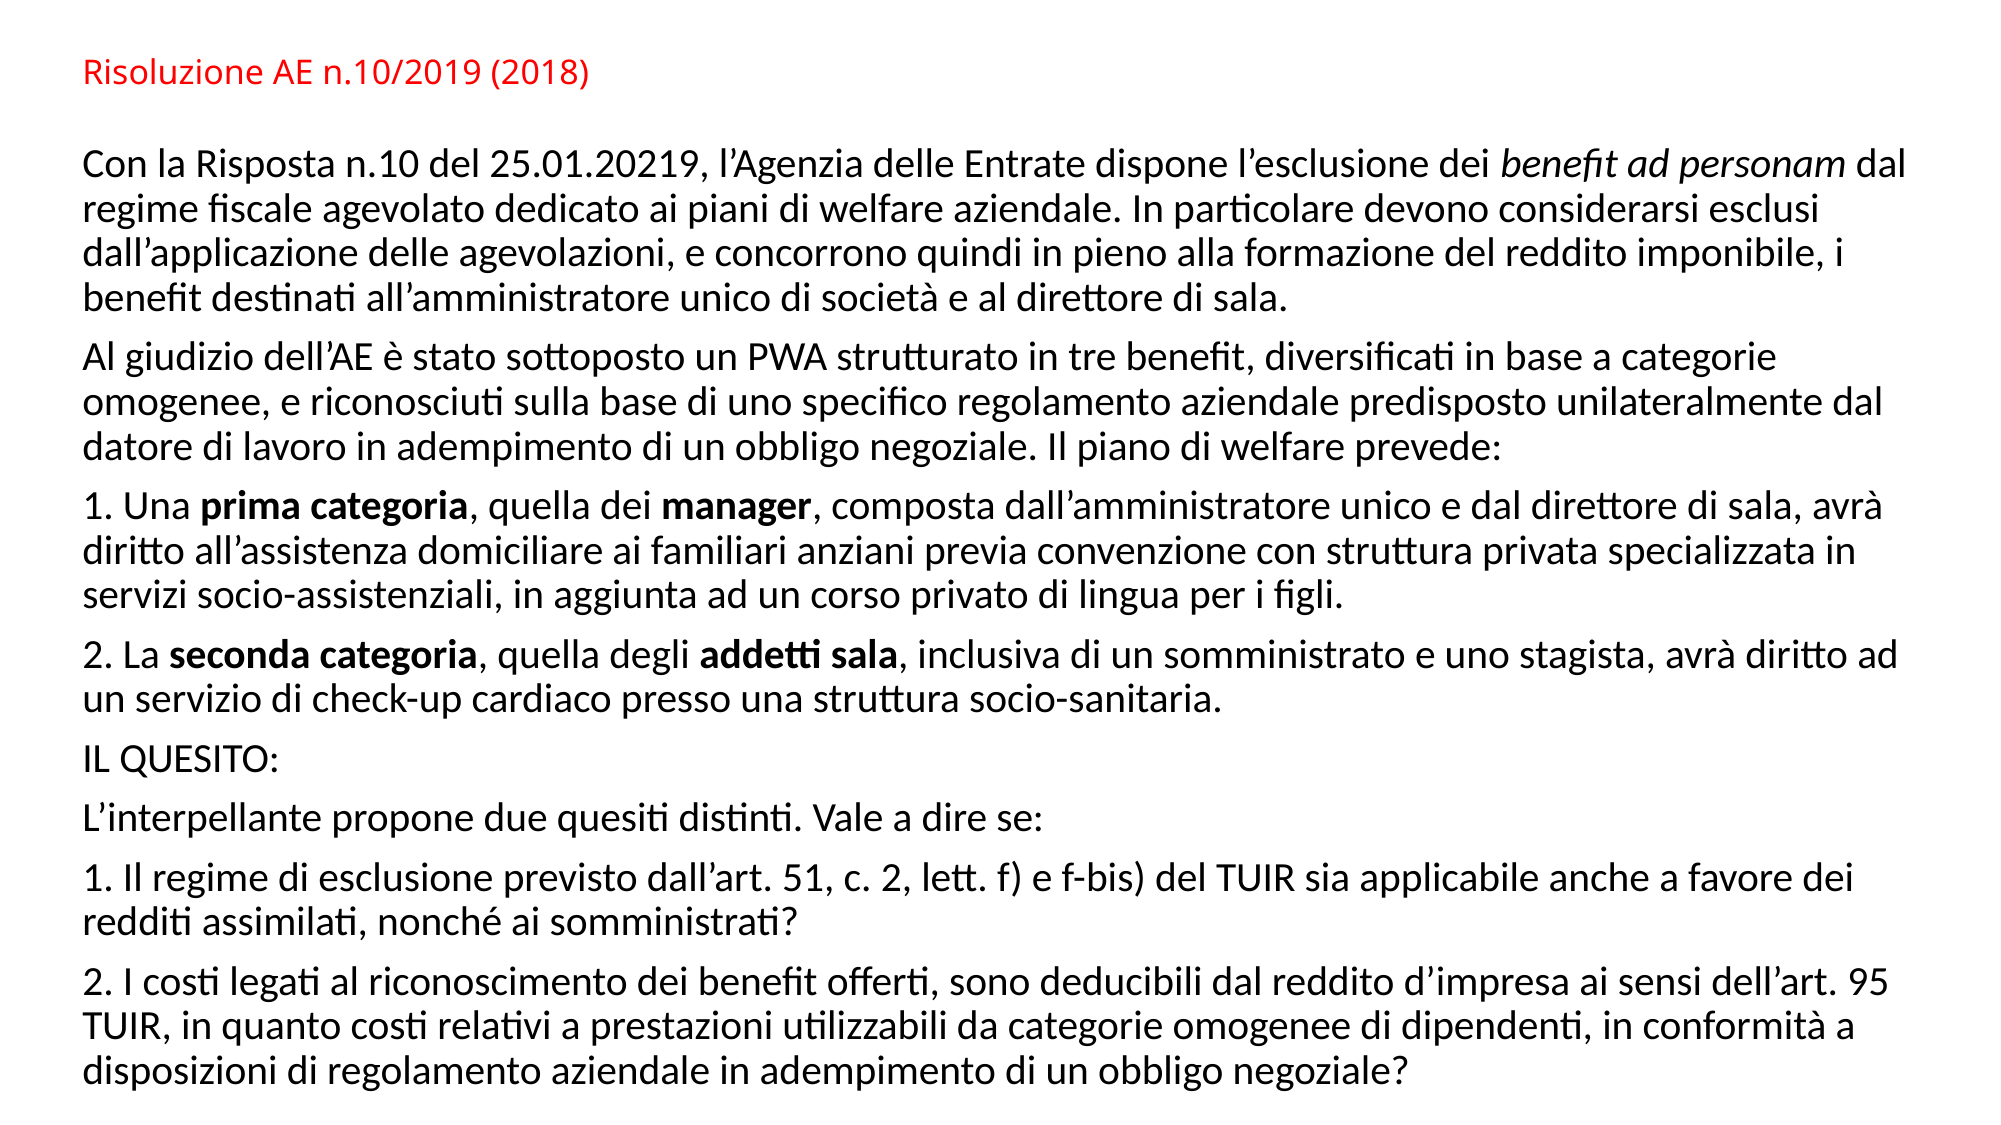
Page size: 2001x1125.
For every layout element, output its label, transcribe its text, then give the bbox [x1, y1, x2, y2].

title Risoluzione AE n.10/2019 (2018) [67, 47, 1793, 100]
list Con la Risposta n.10 del 25.01.20219, l’Agenzia delle Entrate dispone l’esclusione dei benefit ad personam dal regime fiscale agevolato dedicato ai piani di welfare aziendale. In particolare devono considerarsi esclusi dall’applicazione delle agevolazioni, e concorrono quindi in pieno alla formazione del reddito imponibile, i benefit destinati all’amministratore unico di società e al direttore di sala. Al giudizio dell’AE è stato sottoposto un PWA strutturato in tre benefit, diversificati in base a categorie omogenee, e riconosciuti sulla base di uno specifico regolamento aziendale predisposto unilateralmente dal datore di lavoro in adempimento di un obbligo negoziale. Il piano di welfare prevede: 1. Una prima categoria, quella dei manager, composta dall’amministratore unico e dal direttore di sala, avrà diritto all’assistenza domiciliare ai familiari anziani previa convenzione con struttura privata specializzata in servizi socio-assistenziali, in aggiunta ad un corso privato di lingua per i figli. 2. La seconda categoria, quella degli addetti sala, inclusiva di un somministrato e uno stagista, avrà diritto ad un servizio di check-up cardiaco presso una struttura socio-sanitaria. IL QUESITO: L’interpellante propone due quesiti distinti. Vale a dire se: 1. Il regime di esclusione previsto dall’art. 51, c. 2, lett. f) e f-bis) del TUIR sia applicabile anche a favore dei redditi assimilati, nonché ai somministrati? 2. I costi legati al riconoscimento dei benefit offerti, sono deducibili dal reddito d’impresa ai sensi dell’art. 95 TUIR, in quanto costi relativi a prestazioni utilizzabili da categorie omogenee di dipendenti, in conformità a disposizioni di regolamento aziendale in adempimento di un obbligo negoziale? [67, 134, 1957, 1107]
